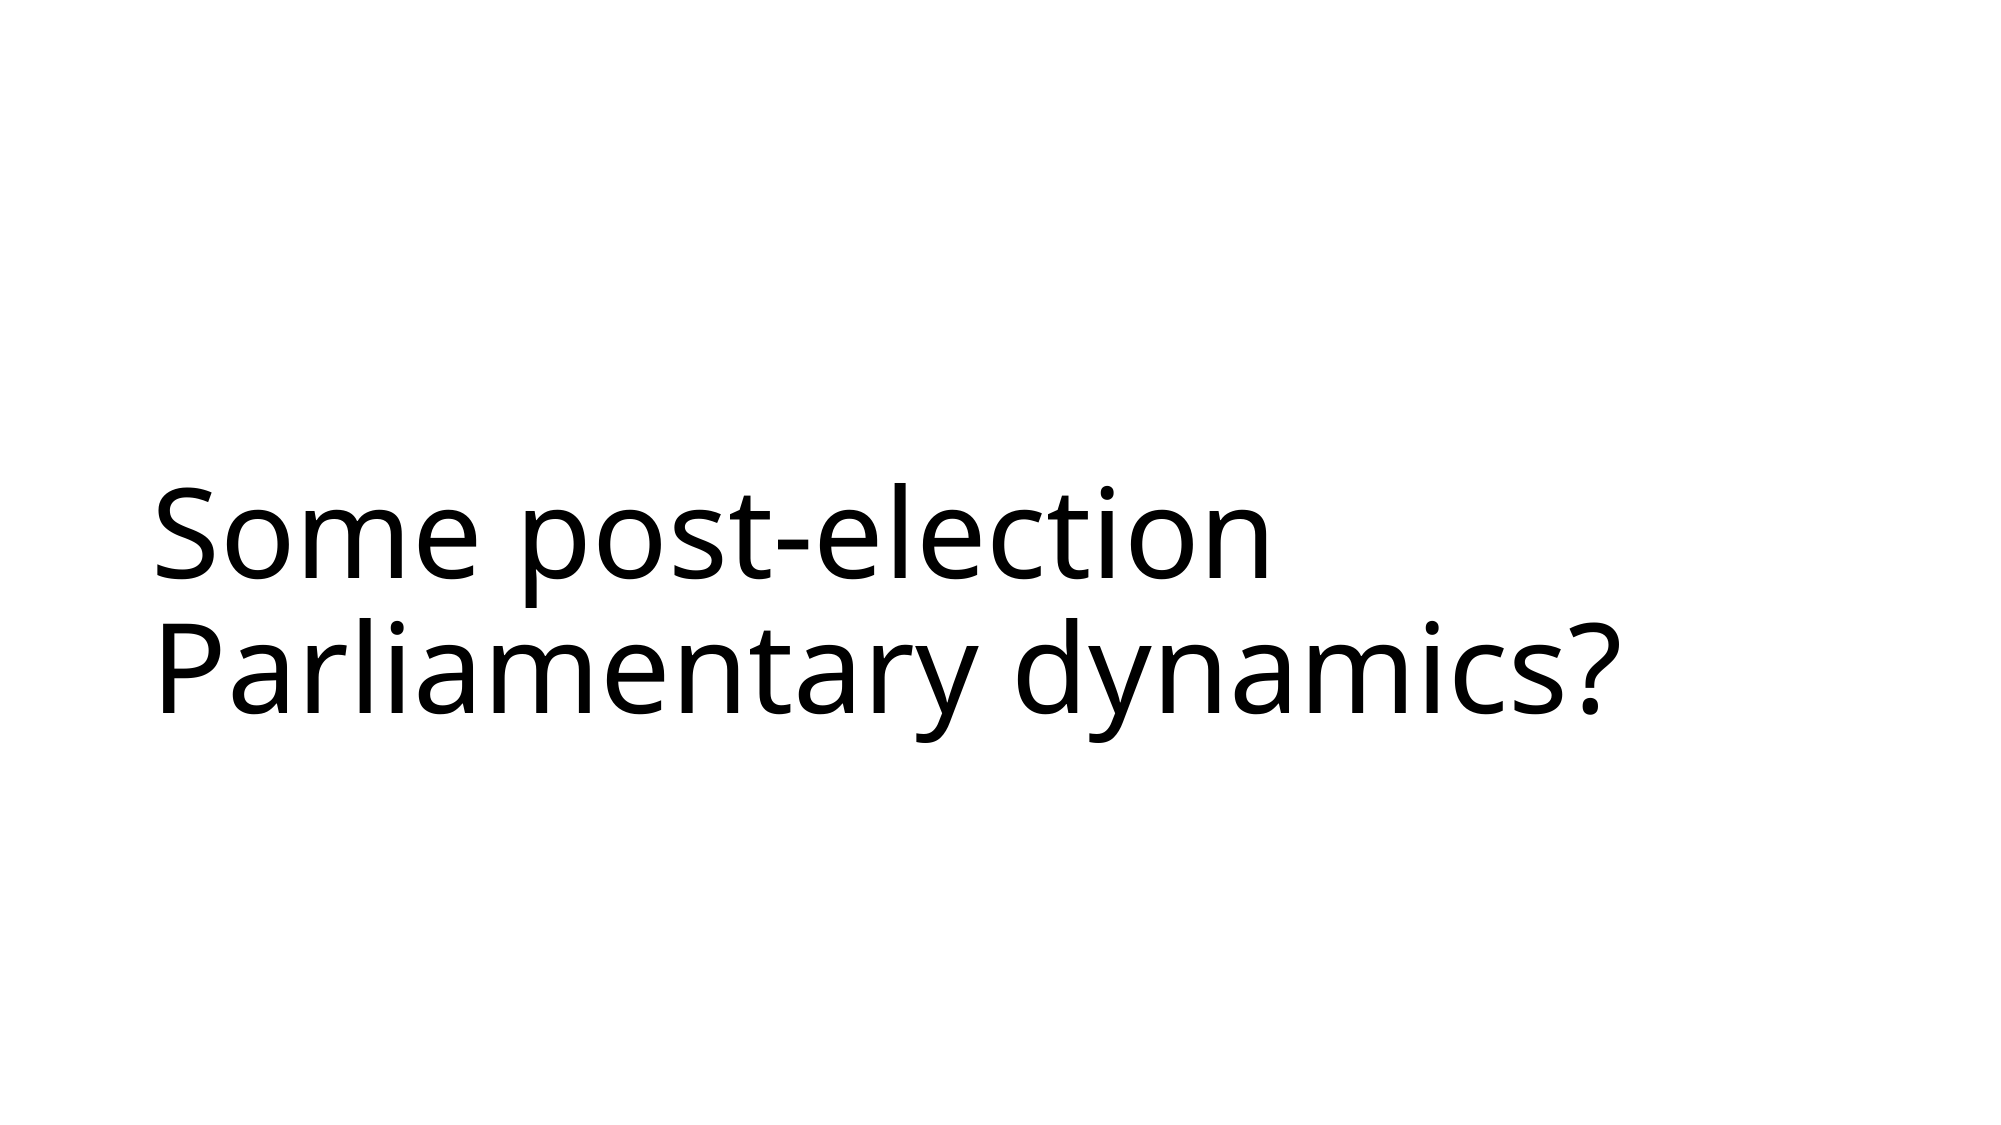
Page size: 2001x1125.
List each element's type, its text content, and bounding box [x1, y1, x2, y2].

title Some post-election Parliamentary dynamics? [136, 280, 1862, 749]
